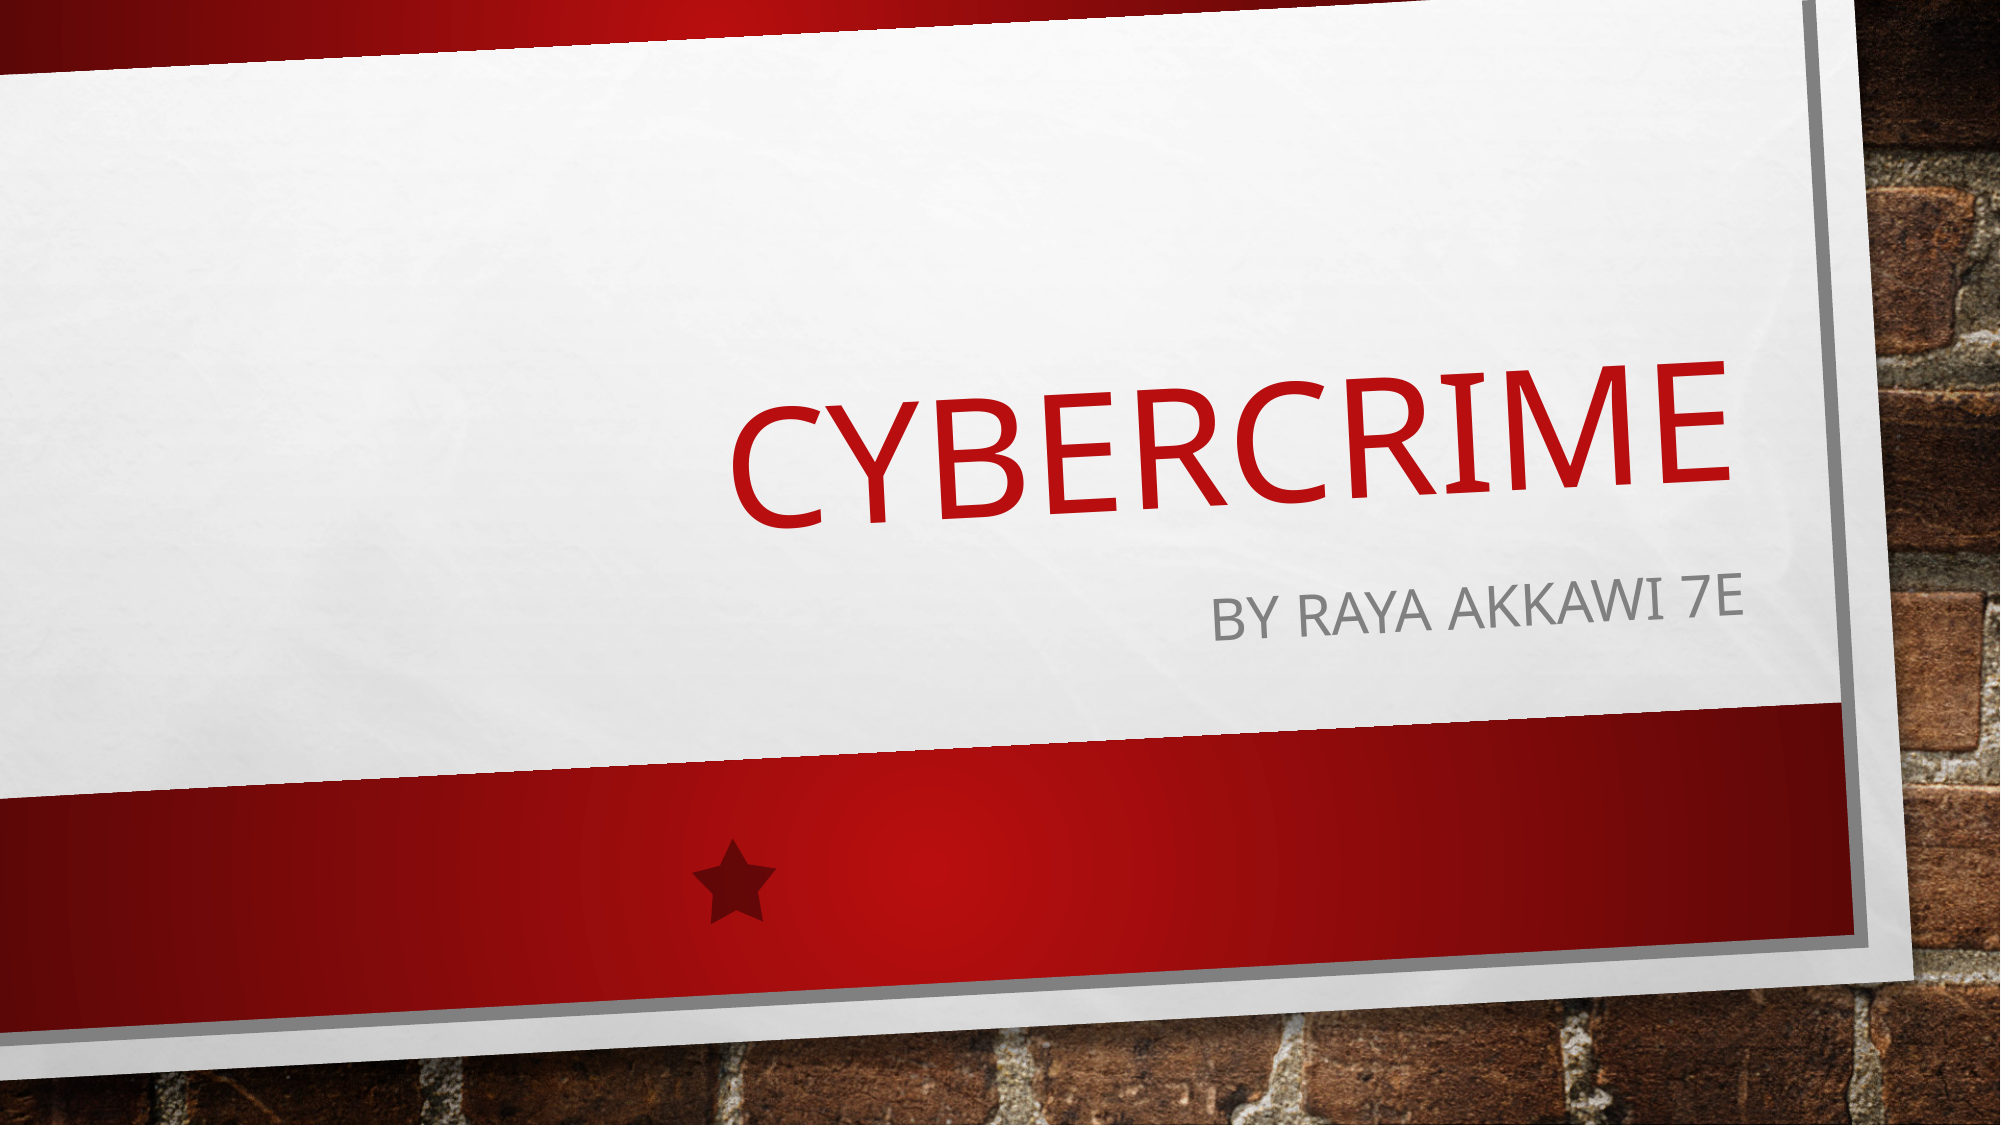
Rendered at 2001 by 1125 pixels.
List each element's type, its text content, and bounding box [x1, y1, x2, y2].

subtitle By raya akkawi 7e [159, 533, 1763, 708]
picture [0, 0, 2000, 1125]
title cybercrime [135, 67, 1758, 605]
